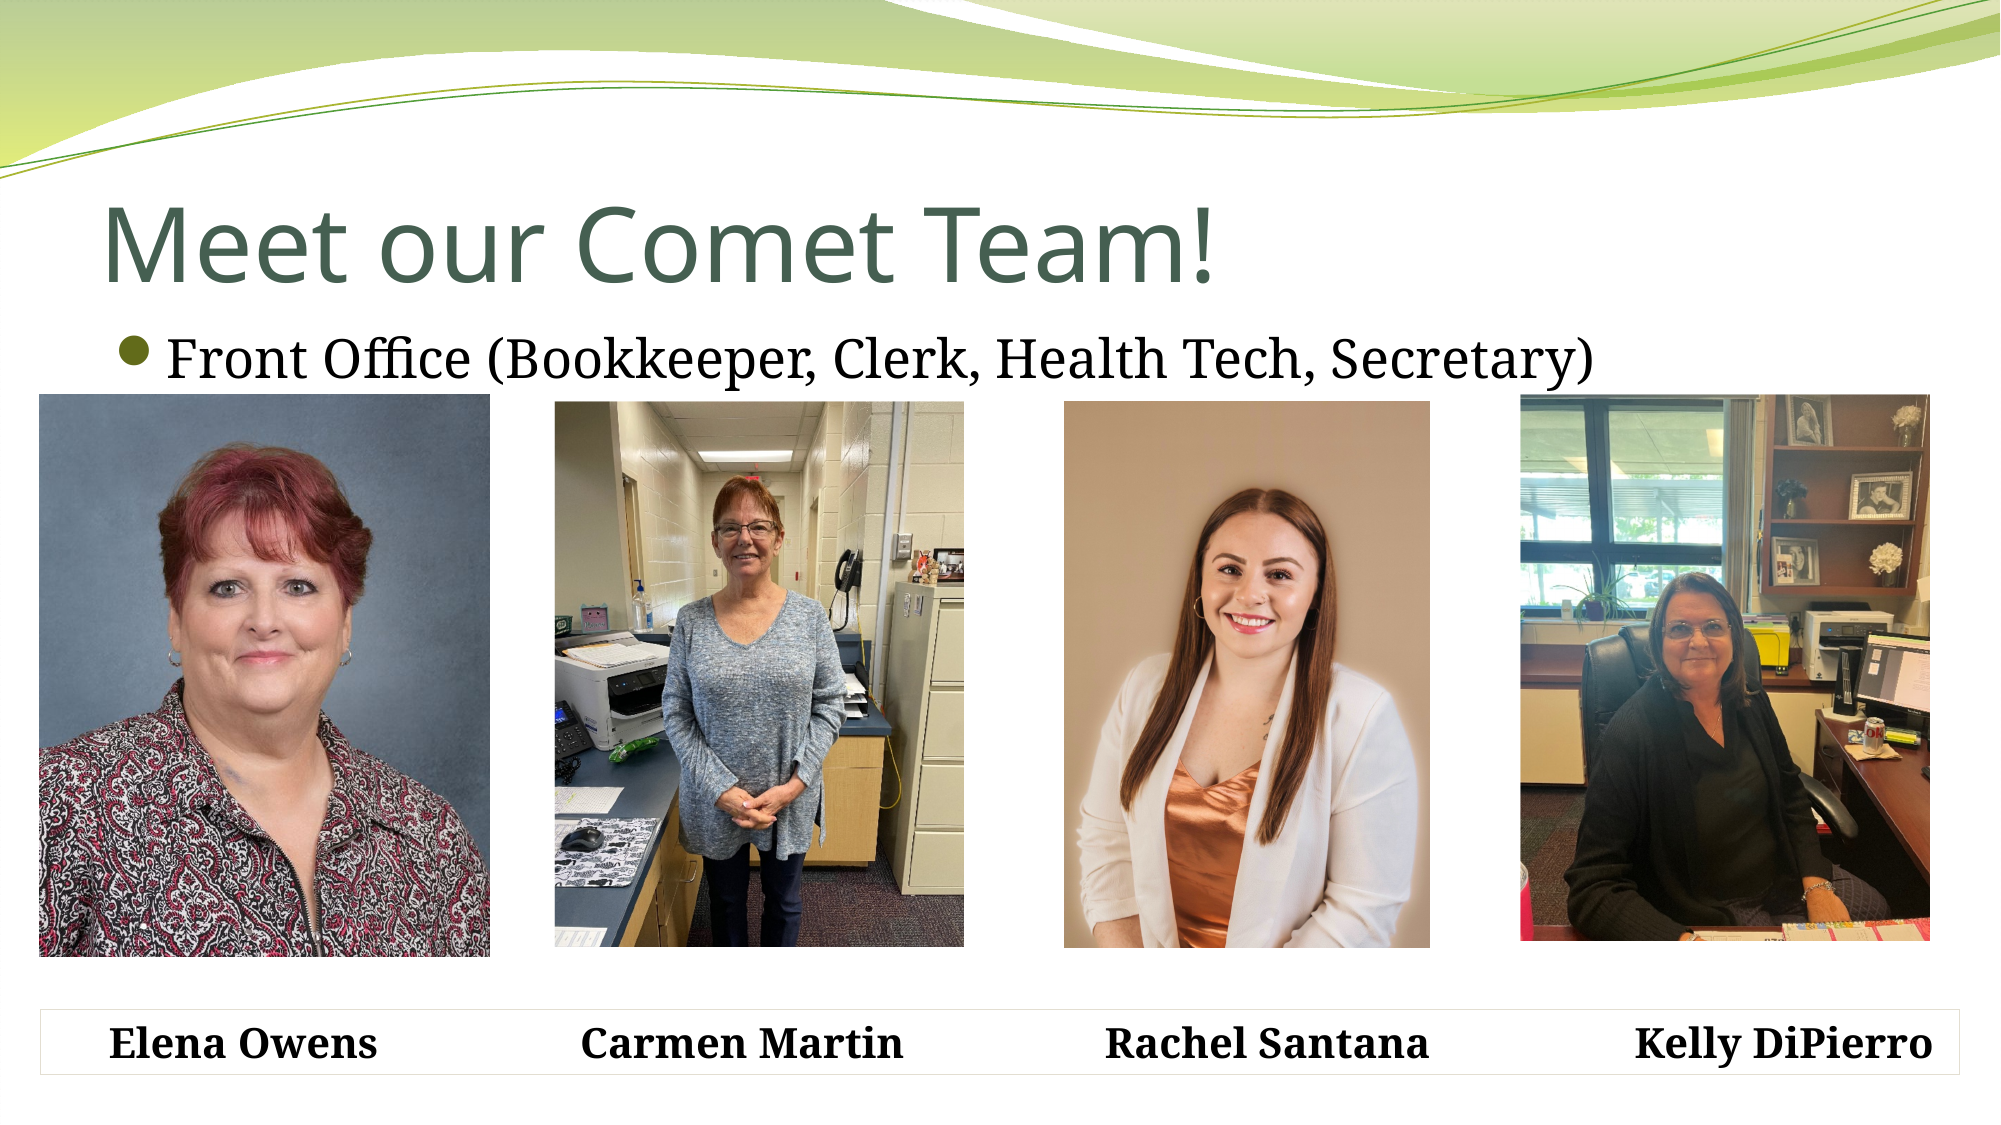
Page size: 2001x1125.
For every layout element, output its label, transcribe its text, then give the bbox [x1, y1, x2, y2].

text_box Elena Owens Carmen Martin Rachel Santana Kelly DiPierro [40, 1009, 1960, 1075]
picture [39, 394, 1032, 957]
picture [1452, 395, 1999, 941]
title Meet our Comet Team! [99, 115, 1900, 303]
picture [1064, 401, 1430, 948]
list Front Office (Bookkeeper, Clerk, Health Tech, Secretary) [99, 317, 1900, 1009]
